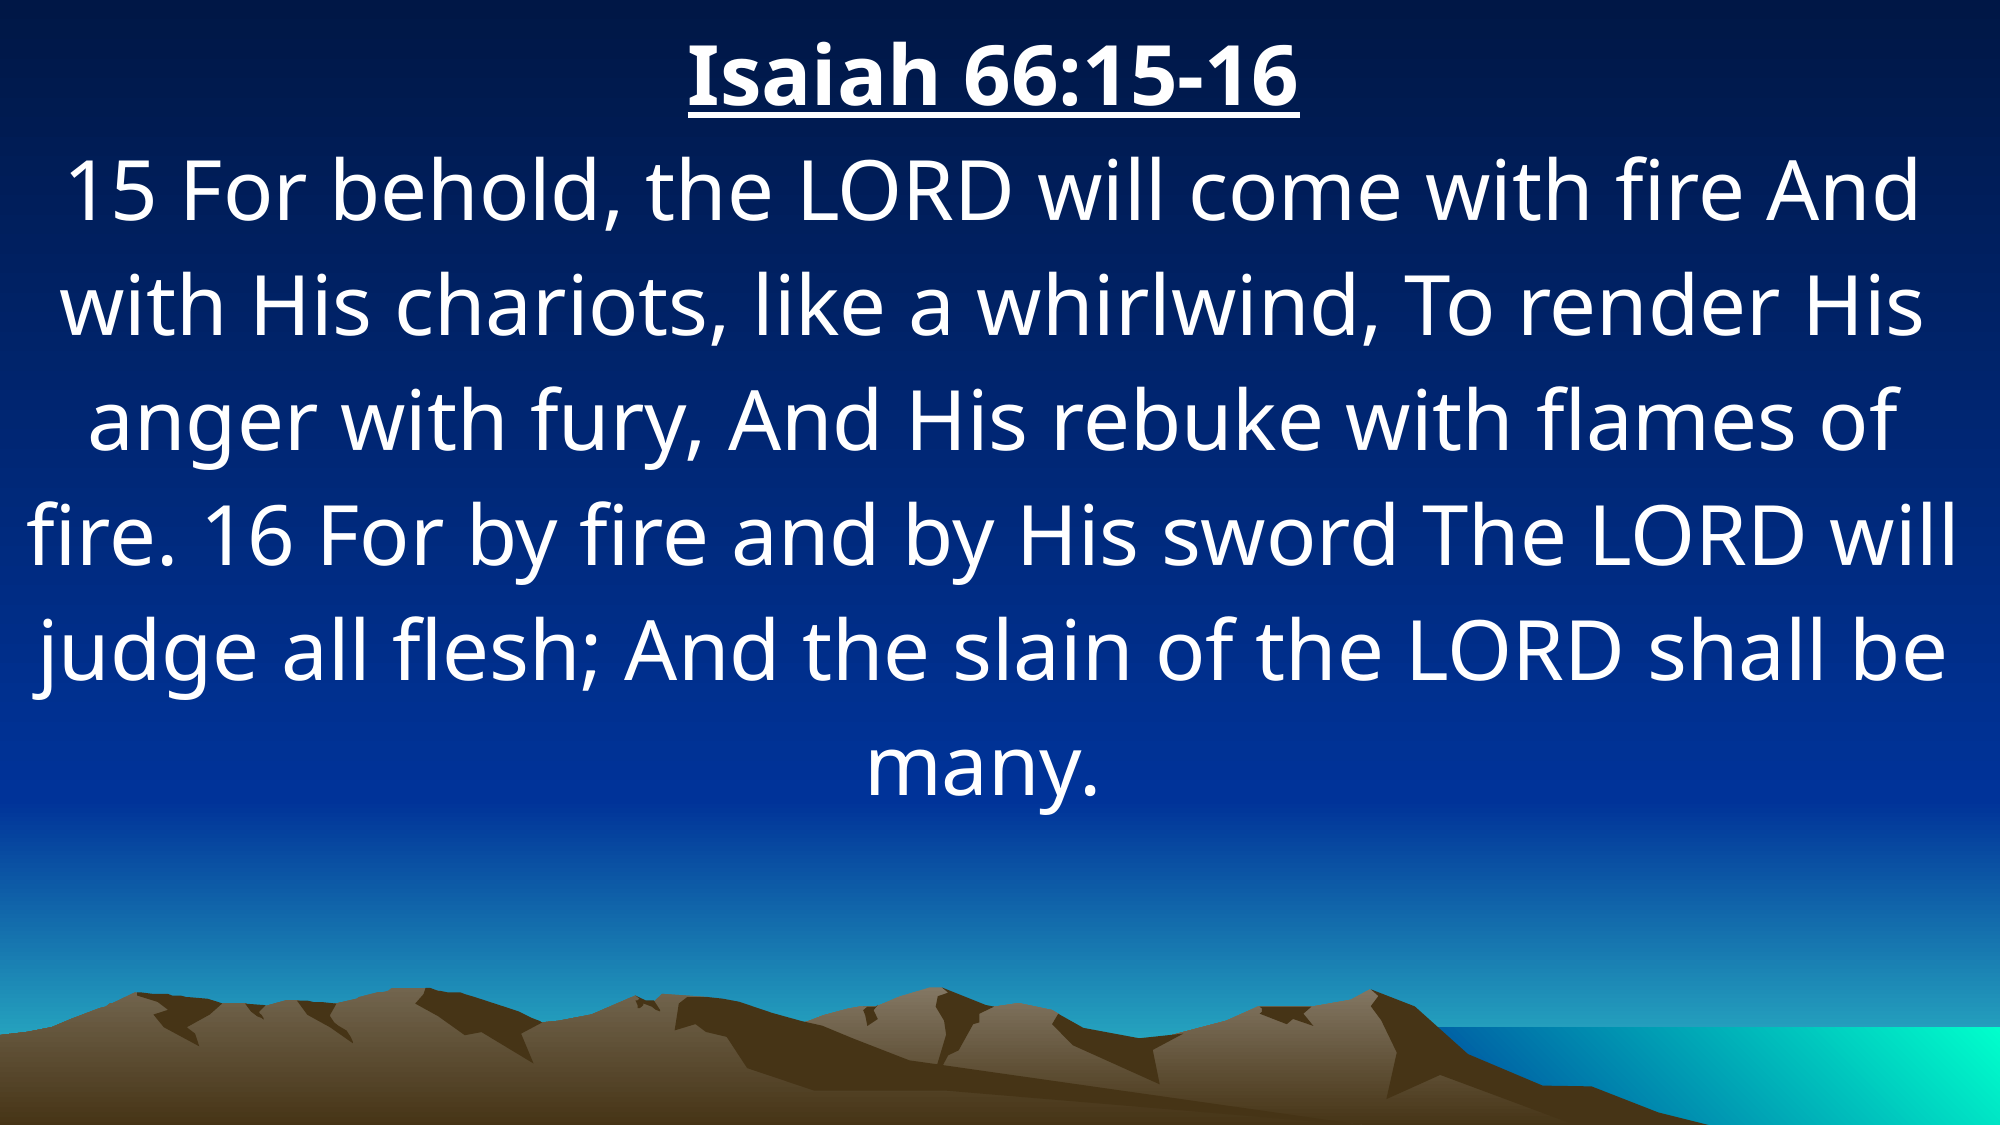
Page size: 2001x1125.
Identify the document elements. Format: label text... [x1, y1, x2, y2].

text_box Isaiah 66:15-16 15 For behold, the LORD will come with fire And with His chariots, like a whirlwind, To render His anger with fury, And His rebuke with flames of fire. 16 For by fire and by His sword The LORD will judge all flesh; And the slain of the LORD shall be many. [0, 0, 1988, 1013]
